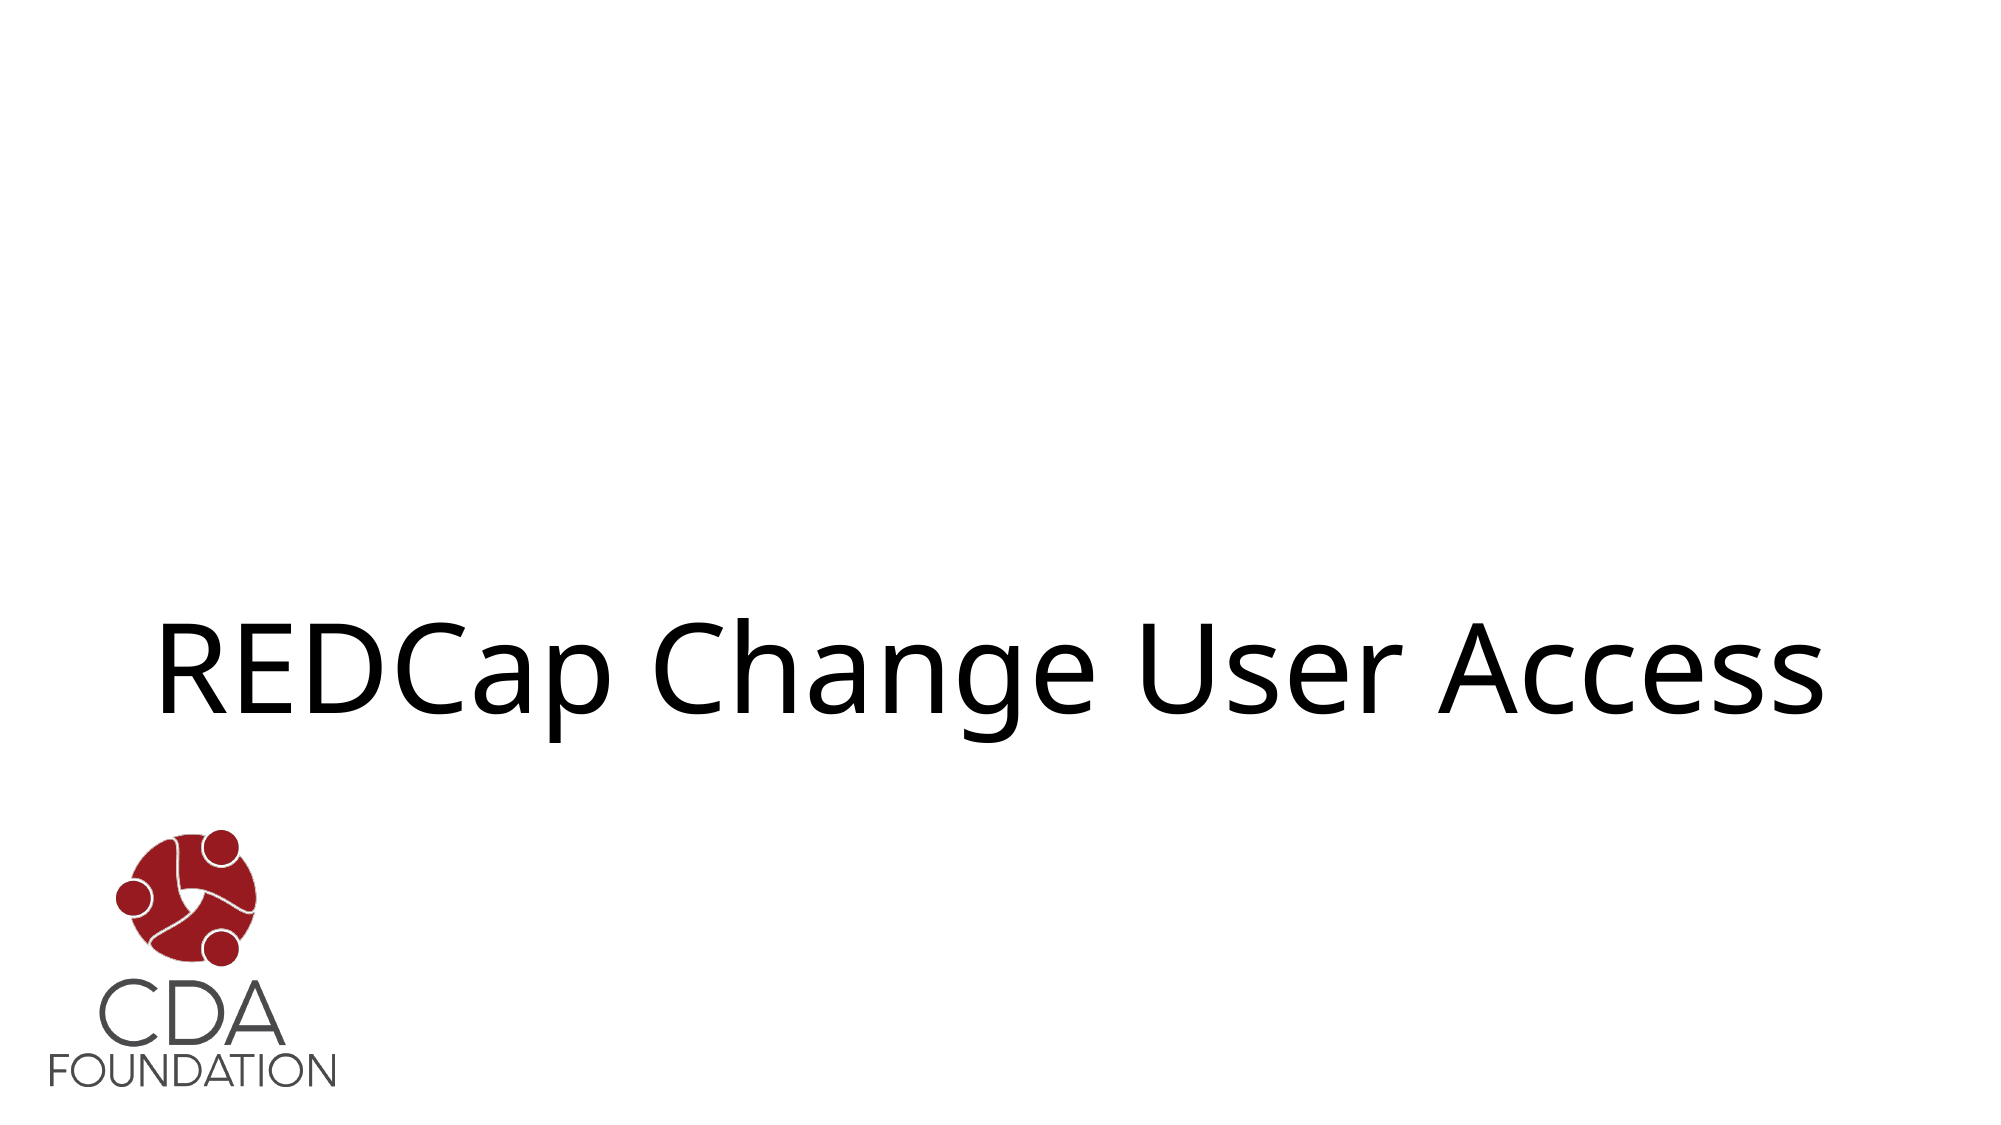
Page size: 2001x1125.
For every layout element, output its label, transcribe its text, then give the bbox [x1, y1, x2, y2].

picture [50, 830, 335, 1087]
title REDCap Change User Access [136, 280, 1862, 749]
